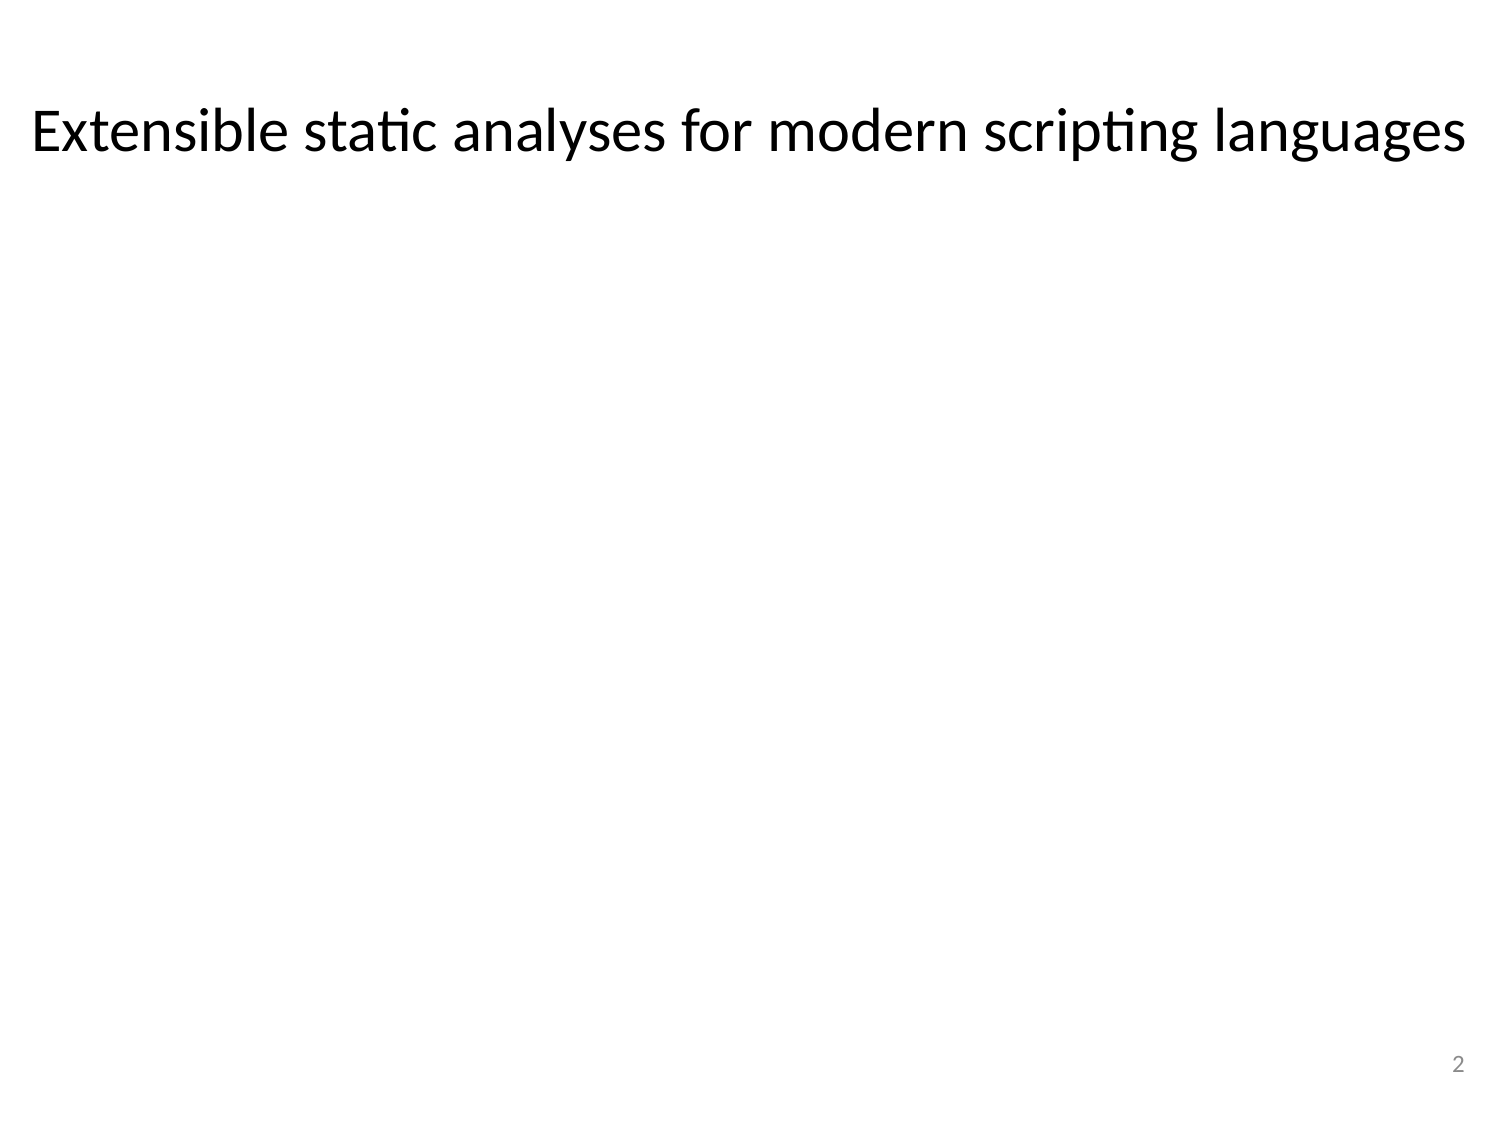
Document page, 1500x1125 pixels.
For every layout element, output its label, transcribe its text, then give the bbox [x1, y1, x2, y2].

text_box Extensible static analyses for modern scripting languages [0, 81, 1500, 171]
slide_number 2 [1389, 1019, 1480, 1106]
